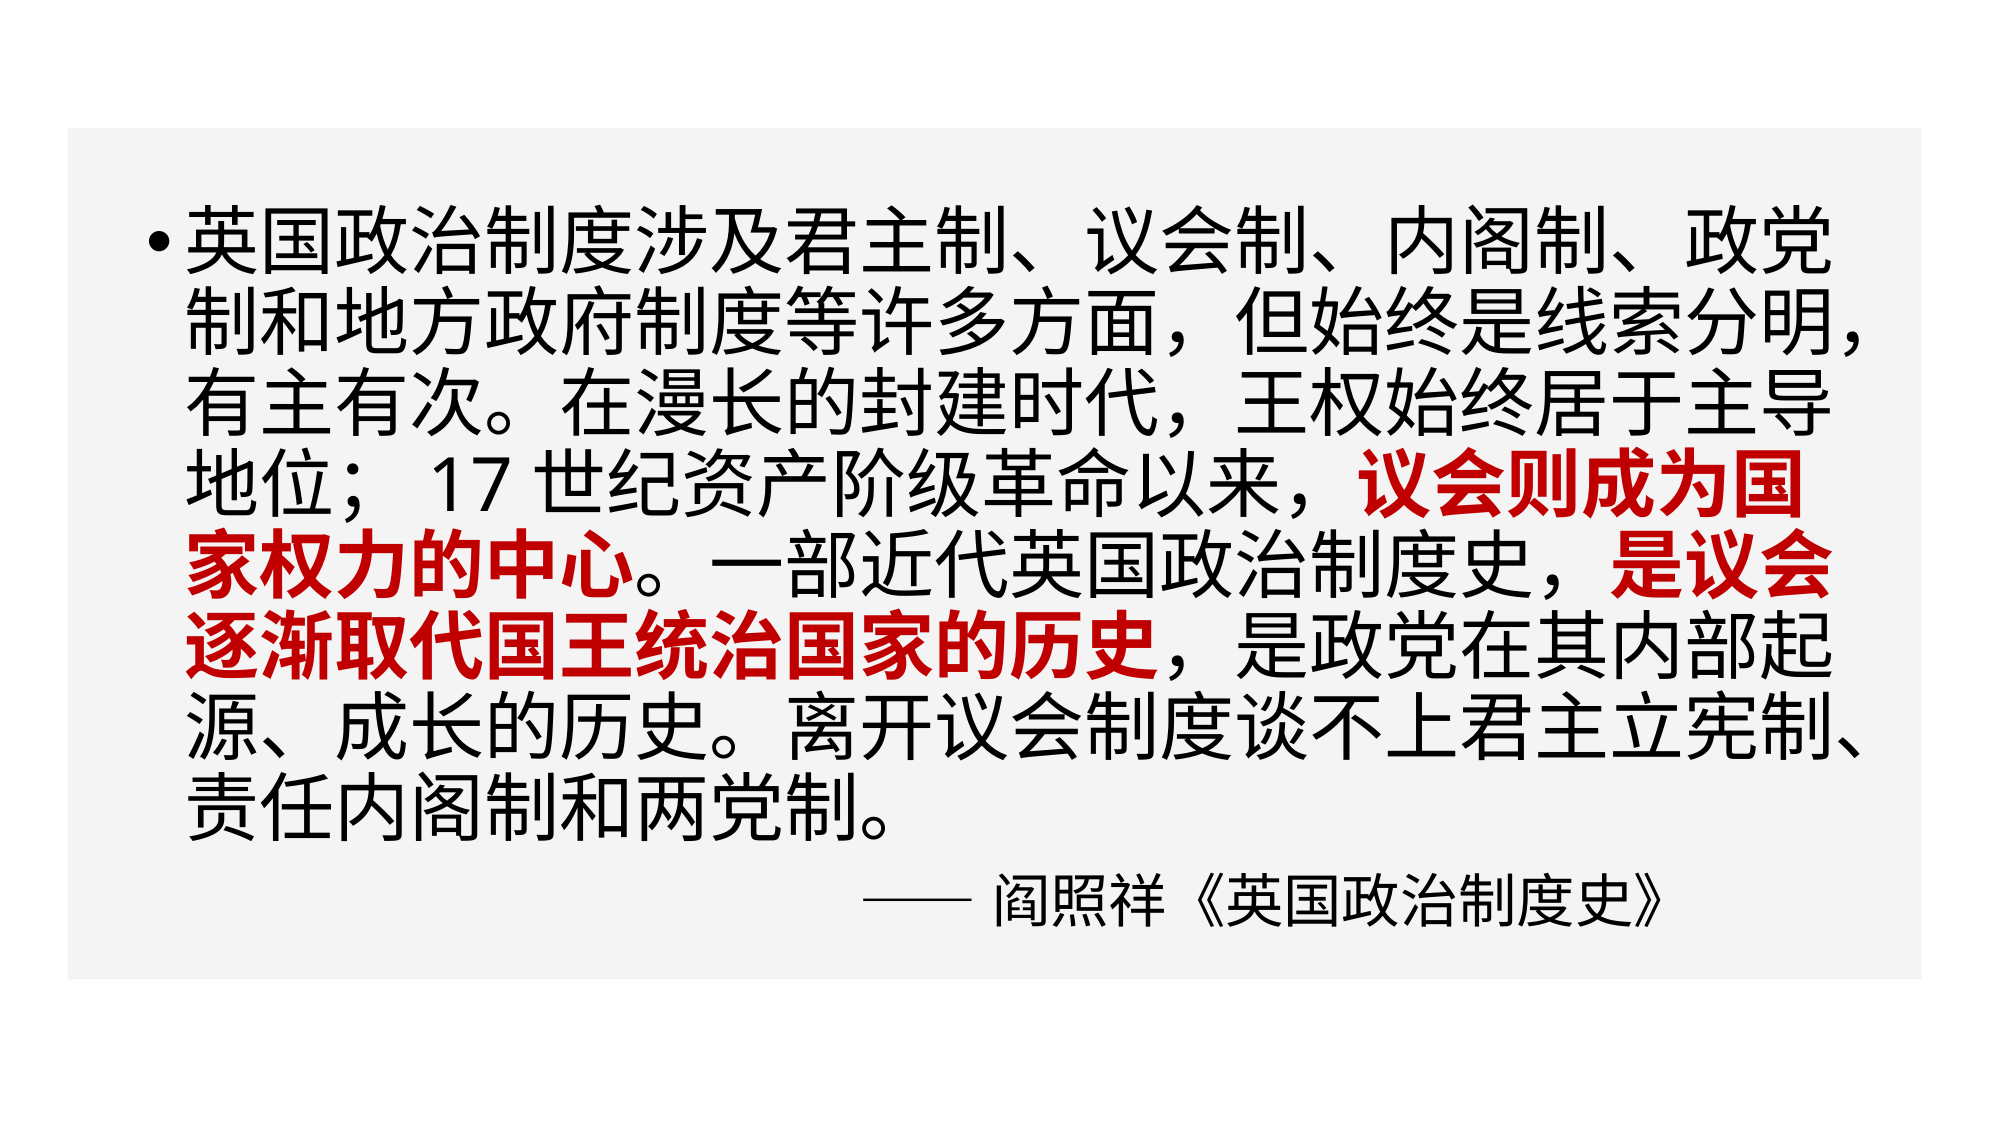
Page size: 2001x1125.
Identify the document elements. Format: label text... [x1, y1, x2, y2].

list 英国政治制度涉及君主制、议会制、内阁制、政党制和地方政府制度等许多方面，但始终是线索分明，有主有次。在漫长的封建时代，王权始终居于主导地位；17世纪资产阶级革命以来，议会则成为国家权力的中心。一部近代英国政治制度史，是议会逐渐取代国王统治国家的历史，是政党在其内部起源、成长的历史。离开议会制度谈不上君主立宪制、责任内阁制和两党制。 ——阎照祥《英国政治制度史》 [131, 196, 1857, 911]
text_box [67, 127, 1922, 980]
